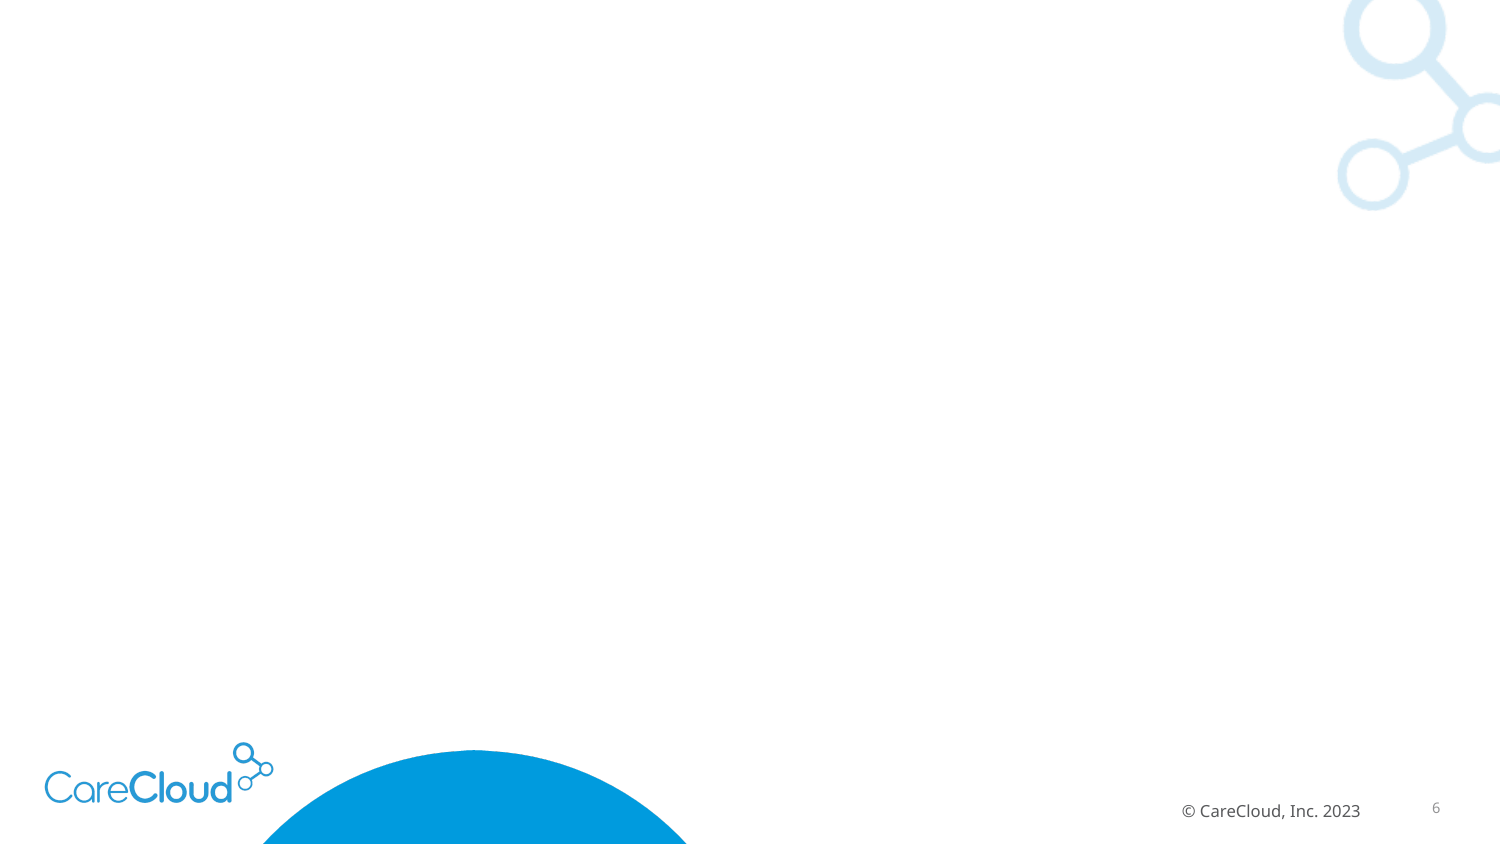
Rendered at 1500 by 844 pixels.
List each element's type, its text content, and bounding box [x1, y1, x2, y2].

slide_number 5 [1117, 786, 1456, 832]
picture [492, 750, 763, 844]
picture [41, 737, 458, 844]
